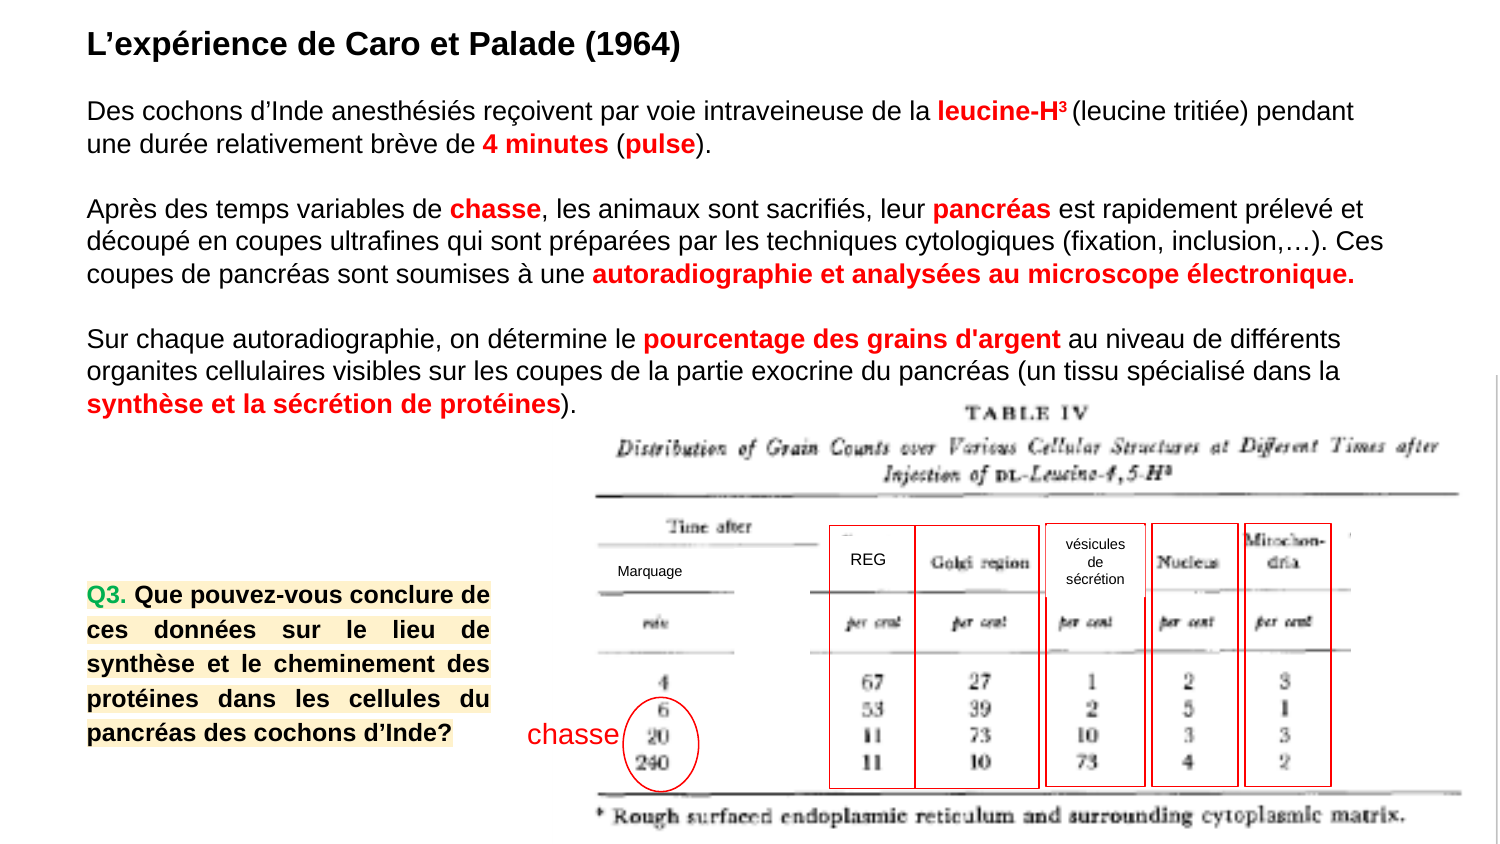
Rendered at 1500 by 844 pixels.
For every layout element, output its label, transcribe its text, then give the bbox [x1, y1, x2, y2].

text_box Q3. Que pouvez-vous conclure de ces données sur le lieu de synthèse et le cheminement des protéines dans les cellules du pancréas des cochons d’Inde? [71, 559, 513, 755]
text_box L’expérience de Caro et Palade (1964) Des cochons d’Inde anesthésiés reçoivent par voie intraveineuse de la leucine-H3 (leucine tritiée) pendant une durée relativement brève de 4 minutes (pulse). Après des temps variables de chasse, les animaux sont sacrifiés, leur pancréas est rapidement prélevé et découpé en coupes ultrafines qui sont préparées par les techniques cytologiques (fixation, inclusion,…). Ces coupes de pancréas sont soumises à une autoradiographie et analysées au microscope électronique. Sur chaque autoradiographie, on détermine le pourcentage des grains d'argent au niveau de différents organites cellulaires visibles sur les coupes de la partie exocrine du pancréas (un tissu spécialisé dans la synthèse et la sécrétion de protéines). [71, 1, 1412, 102]
text_box chasse [512, 700, 546, 789]
picture [551, 375, 1500, 844]
